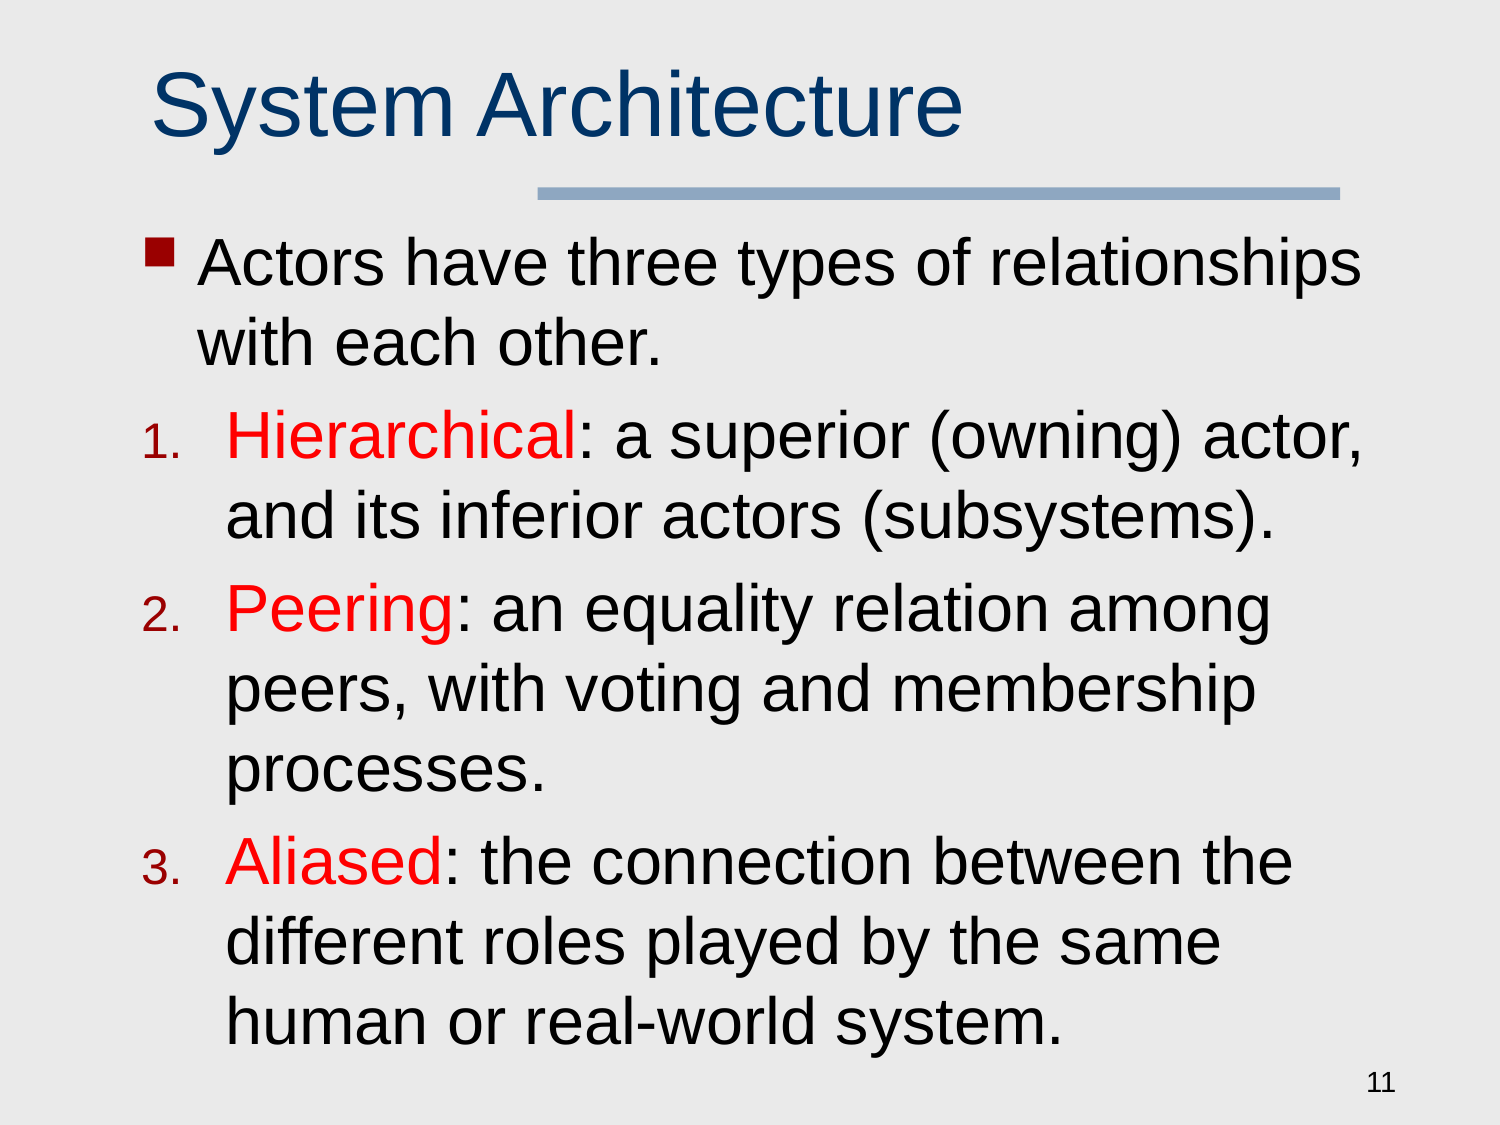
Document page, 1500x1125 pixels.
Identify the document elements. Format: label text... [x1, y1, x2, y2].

title System Architecture [135, 37, 1418, 177]
slide_number 11 [1098, 1031, 1412, 1107]
list Actors have three types of relationships with each other. Hierarchical: a superior (owning) actor, and its inferior actors (subsystems). Peering: an equality relation among peers, with voting and membership processes. Aliased: the connection between the different roles played by the same human or real-world system. [125, 210, 1412, 1001]
